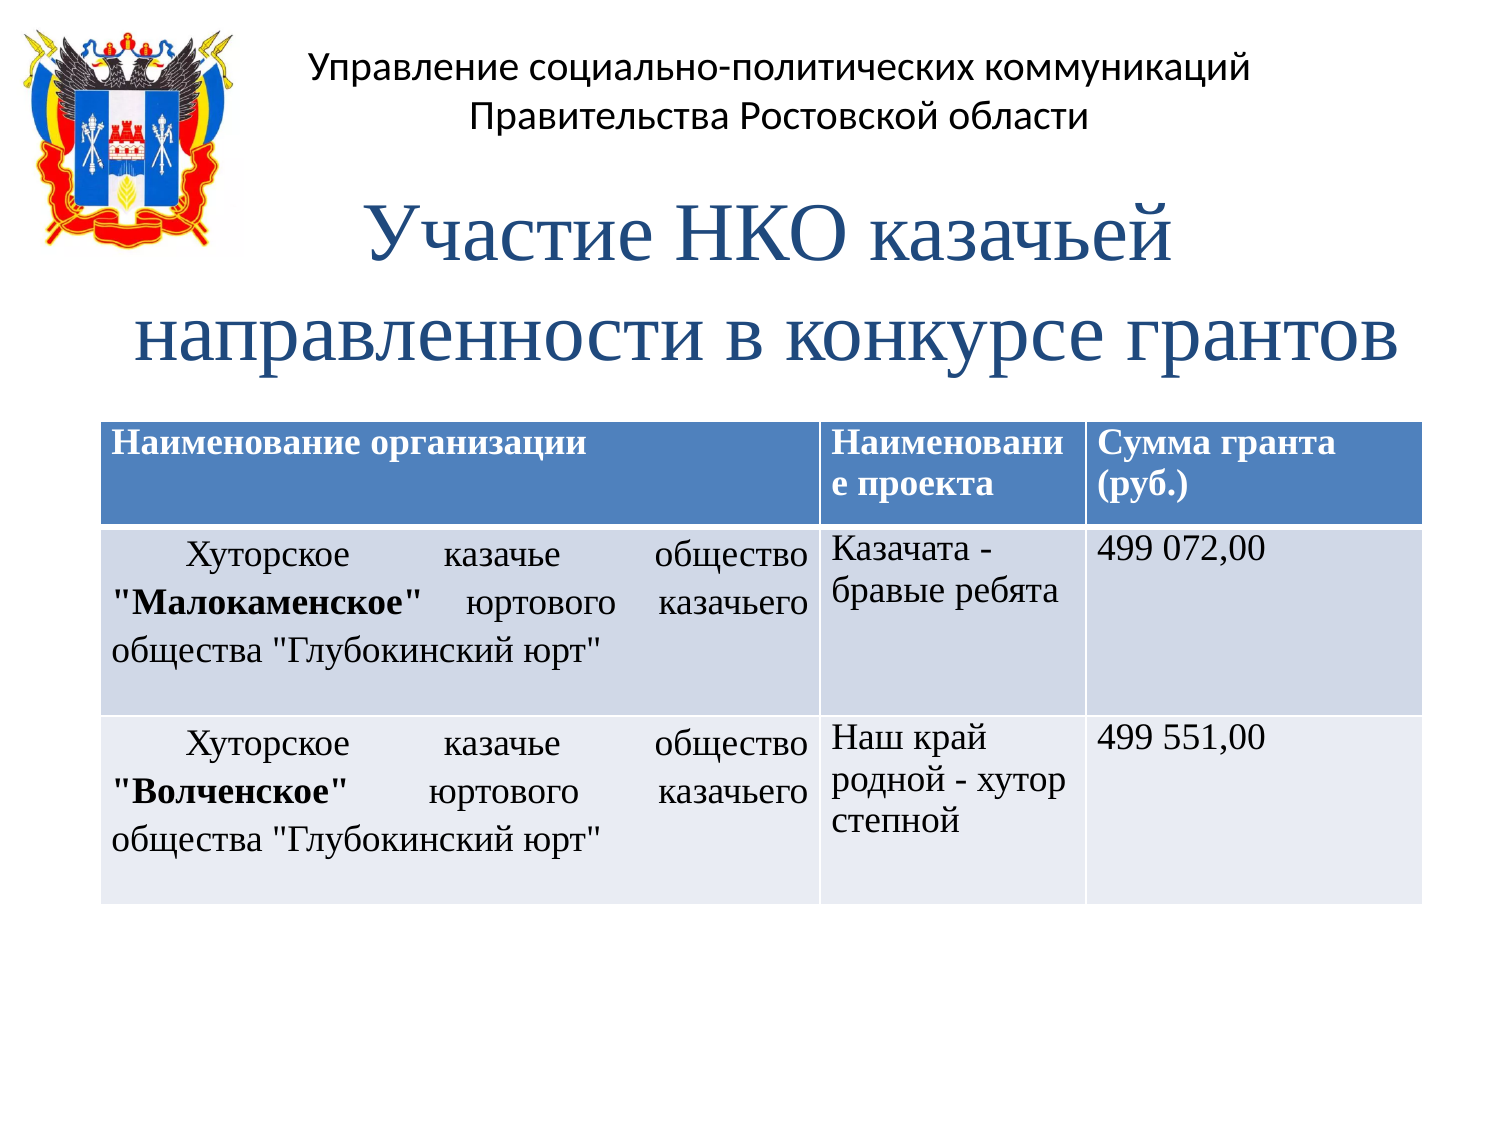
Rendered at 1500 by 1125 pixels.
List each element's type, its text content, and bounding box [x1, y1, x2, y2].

title Участие НКО казачьей направленности в конкурсе грантов [64, 160, 1471, 394]
table_cell Хуторское казачье общество "Малокаменское" юртового казачьего общества "Глубокинский юрт" [101, 530, 819, 715]
picture [9, 18, 244, 257]
table_cell Хуторское казачье общество "Волченское" юртового казачьего общества "Глубокинский юрт" [101, 717, 819, 904]
table_header Наименование проекта [821, 422, 1085, 524]
table_cell 499 072,00 [1087, 530, 1422, 715]
table_cell Наш край родной - хутор степной [821, 717, 1085, 904]
table_header Наименование организации [101, 422, 819, 524]
text_box Управление социально-политических коммуникаций Правительства Ростовской области [249, 30, 1341, 146]
table_cell Казачата - бравые ребята [821, 530, 1085, 715]
table_header Сумма гранта (руб.) [1087, 422, 1422, 524]
table_cell 499 551,00 [1087, 717, 1422, 904]
